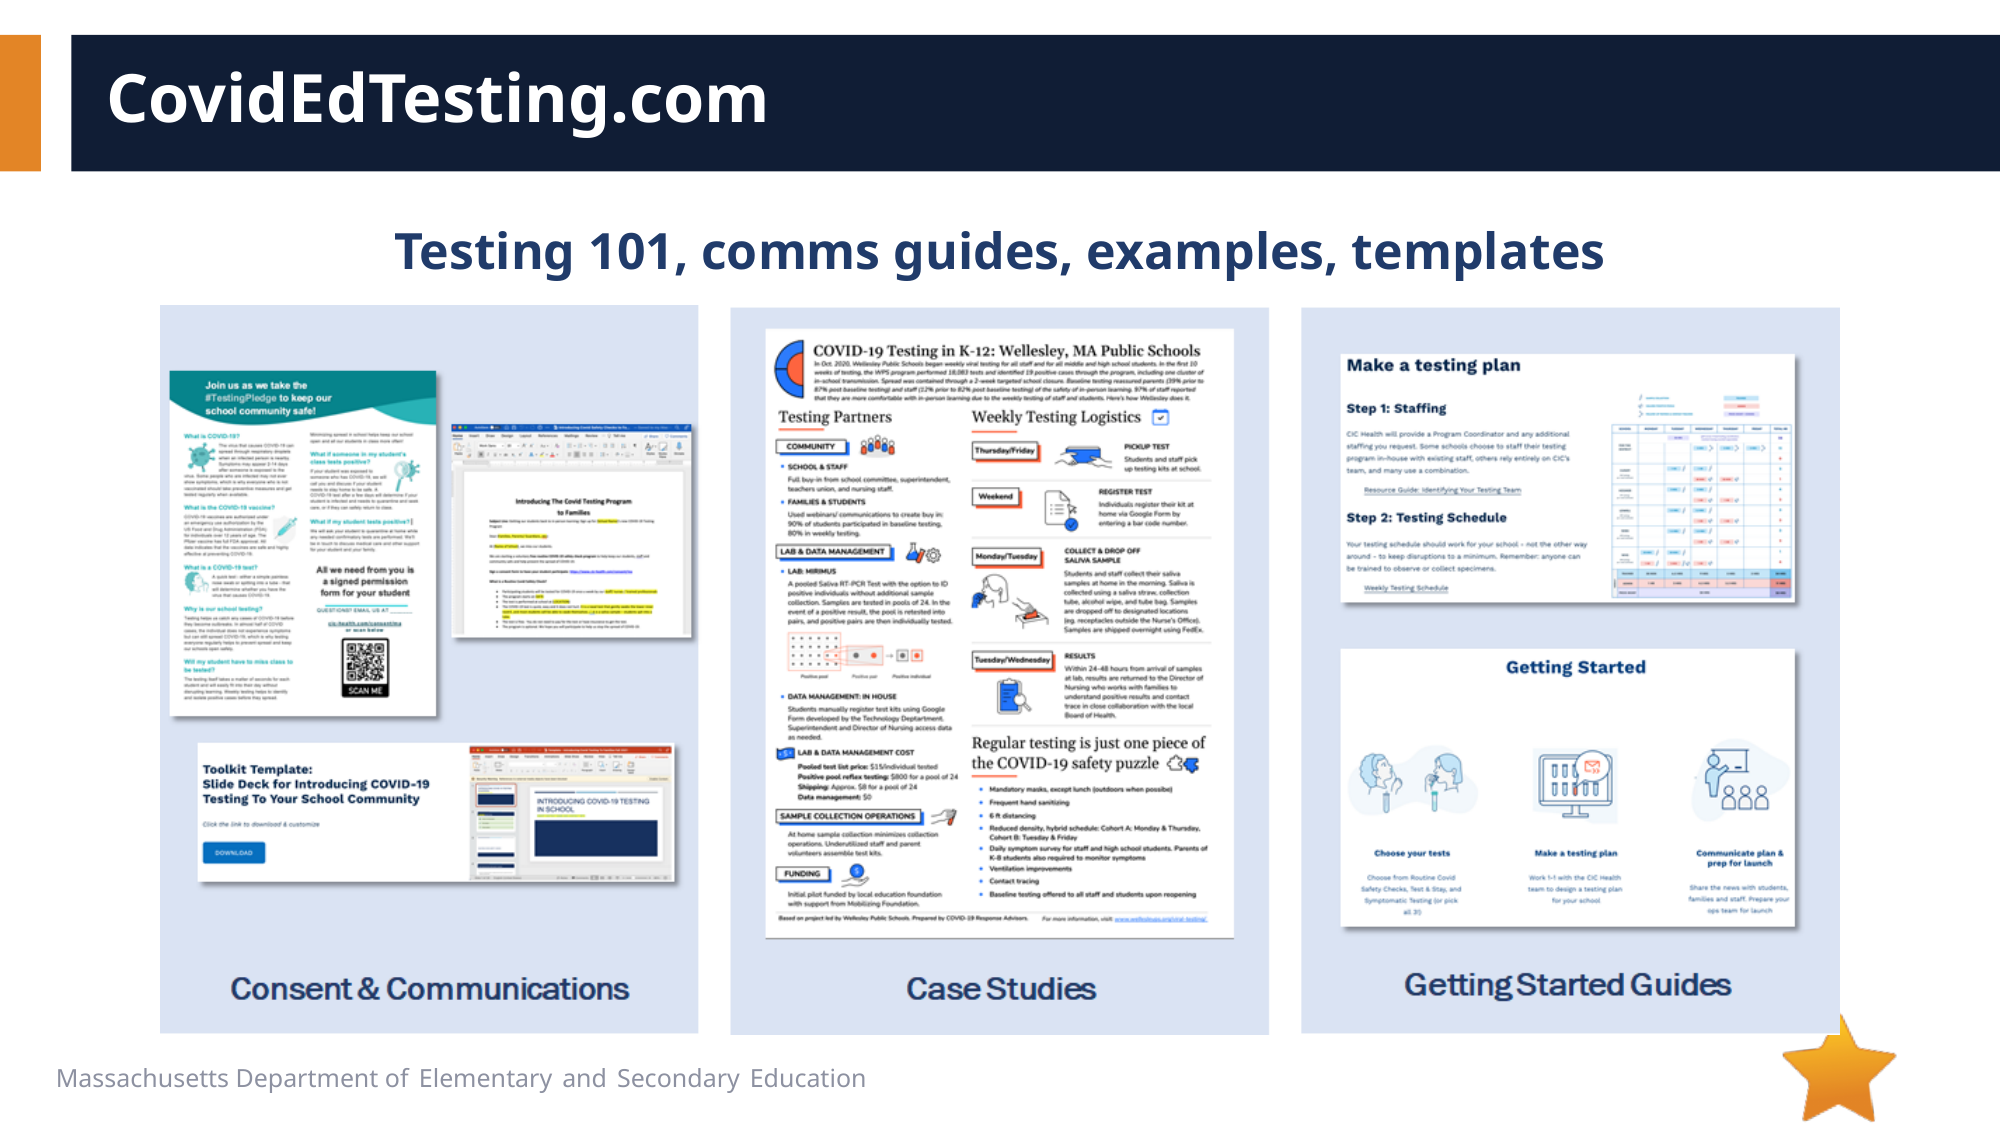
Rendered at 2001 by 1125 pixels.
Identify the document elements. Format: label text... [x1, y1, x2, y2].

title CovidEdTesting.com [90, 33, 1863, 168]
picture [160, 305, 1909, 1125]
text_box Testing 101, comms guides, examples, templates [137, 219, 1863, 288]
